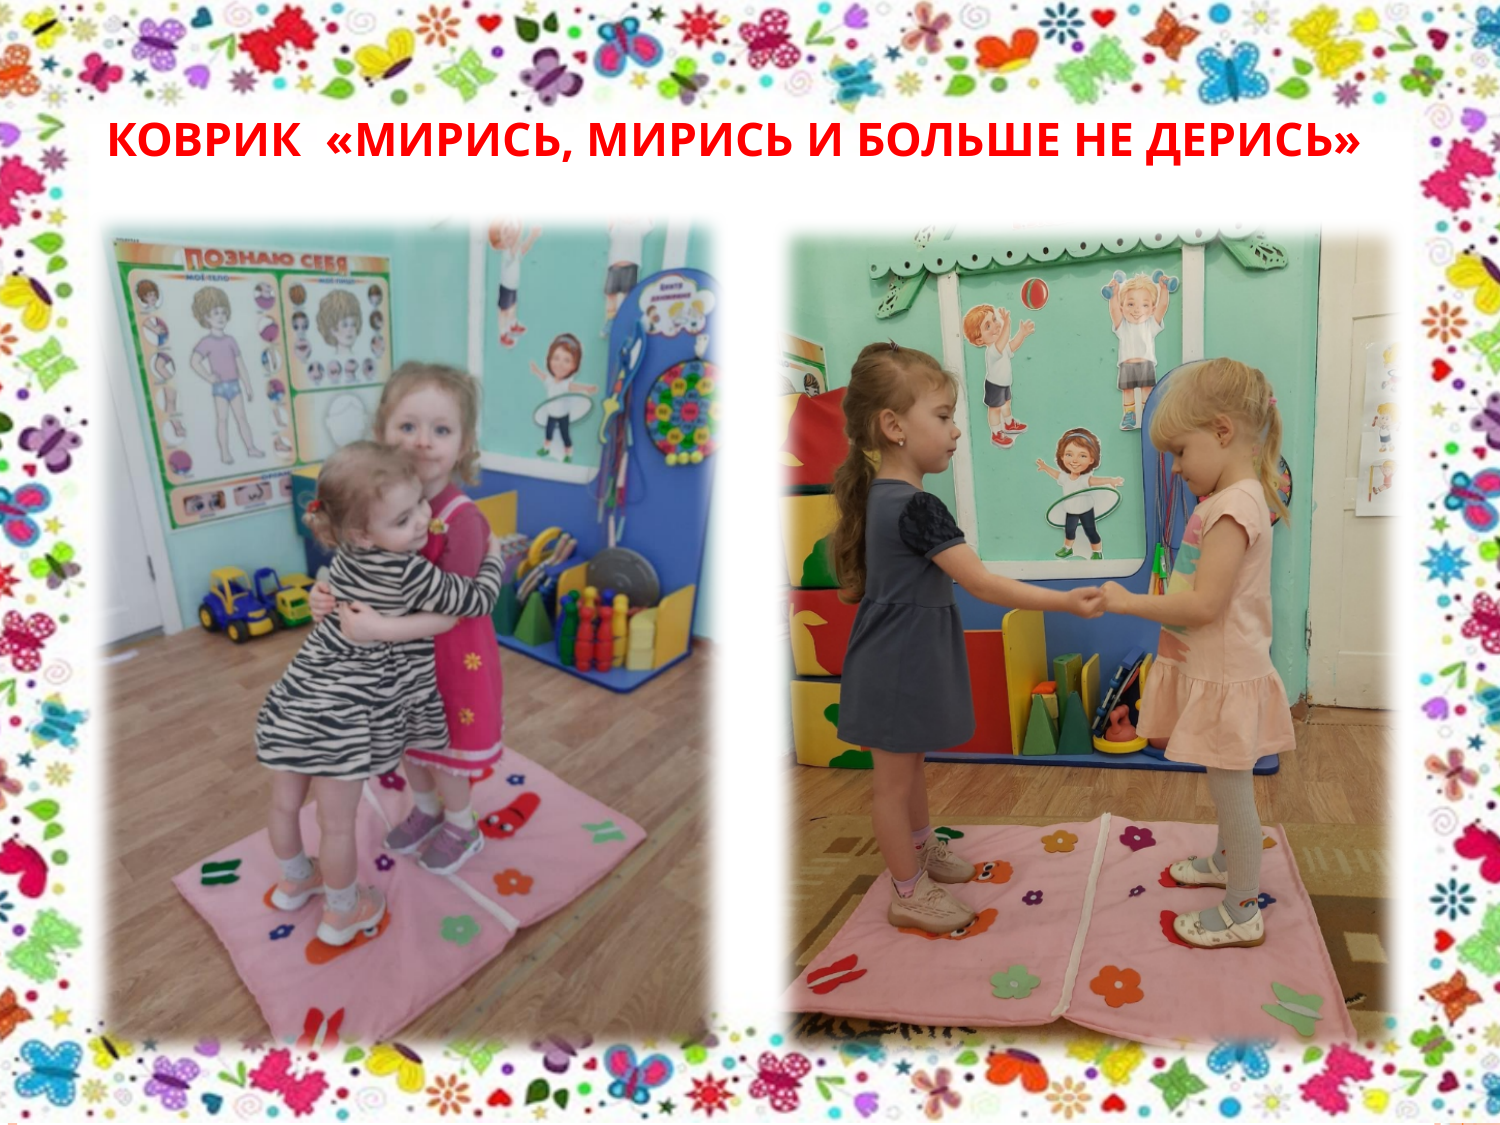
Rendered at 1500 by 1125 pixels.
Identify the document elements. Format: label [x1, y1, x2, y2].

list [87, 209, 729, 1063]
picture [0, 0, 1500, 1123]
